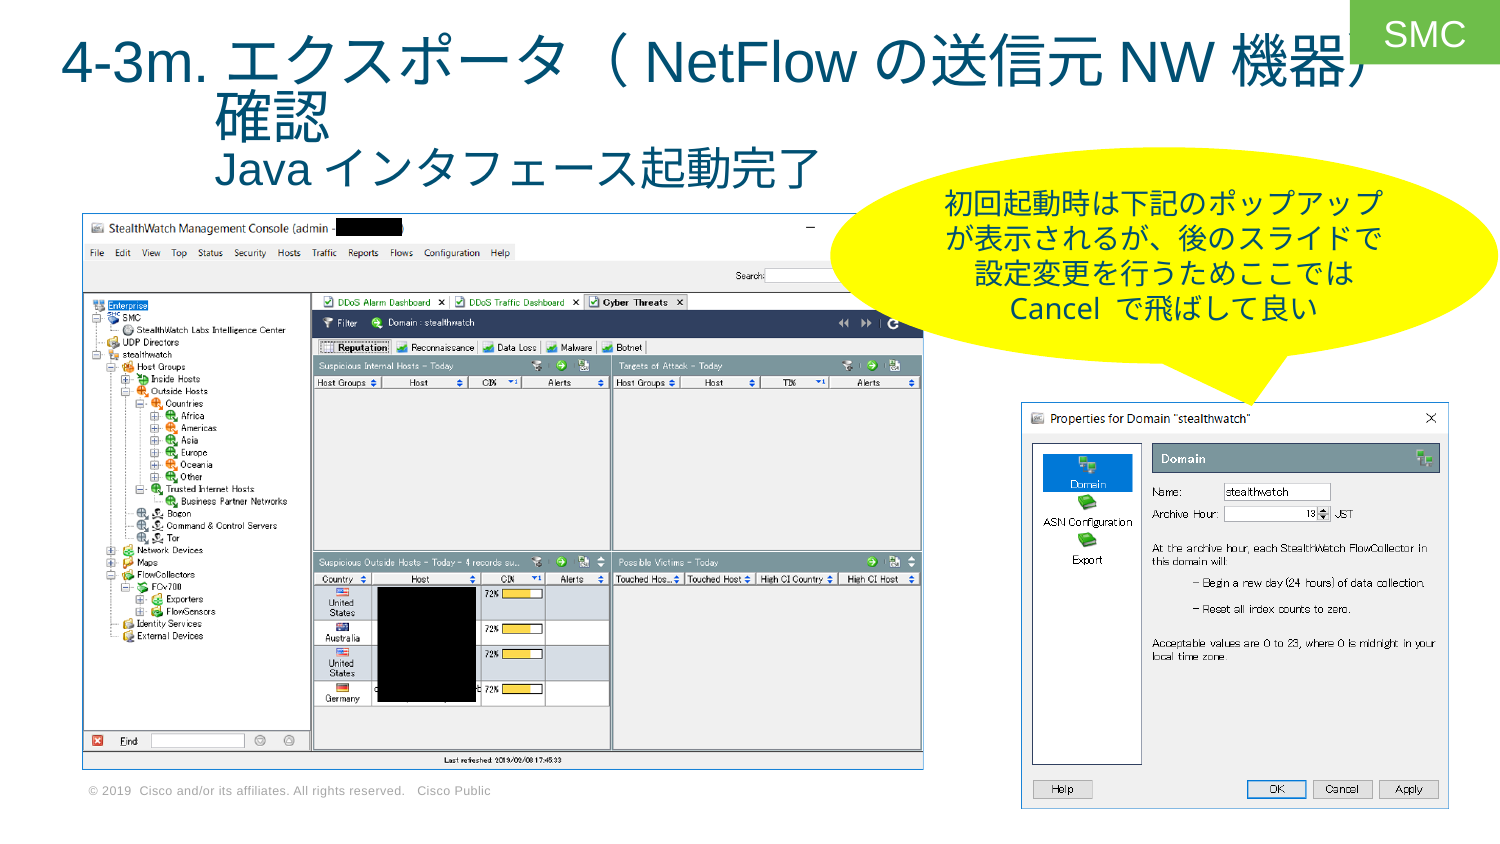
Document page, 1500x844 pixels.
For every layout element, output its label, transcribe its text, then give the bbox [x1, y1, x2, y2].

picture [79, 210, 926, 774]
title 4-3m.エクスポータ（NetFlowの送信元NW機器）確認 Javaインタフェース起動完了 [46, 55, 1446, 176]
text_box SMC [1349, 0, 1500, 65]
text_box 初回起動時は下記のポップアップが表示されるが、後のスライドで設定変更を行うためここでは Cancel で飛ばして良い [858, 145, 1500, 400]
picture [1020, 402, 1450, 809]
